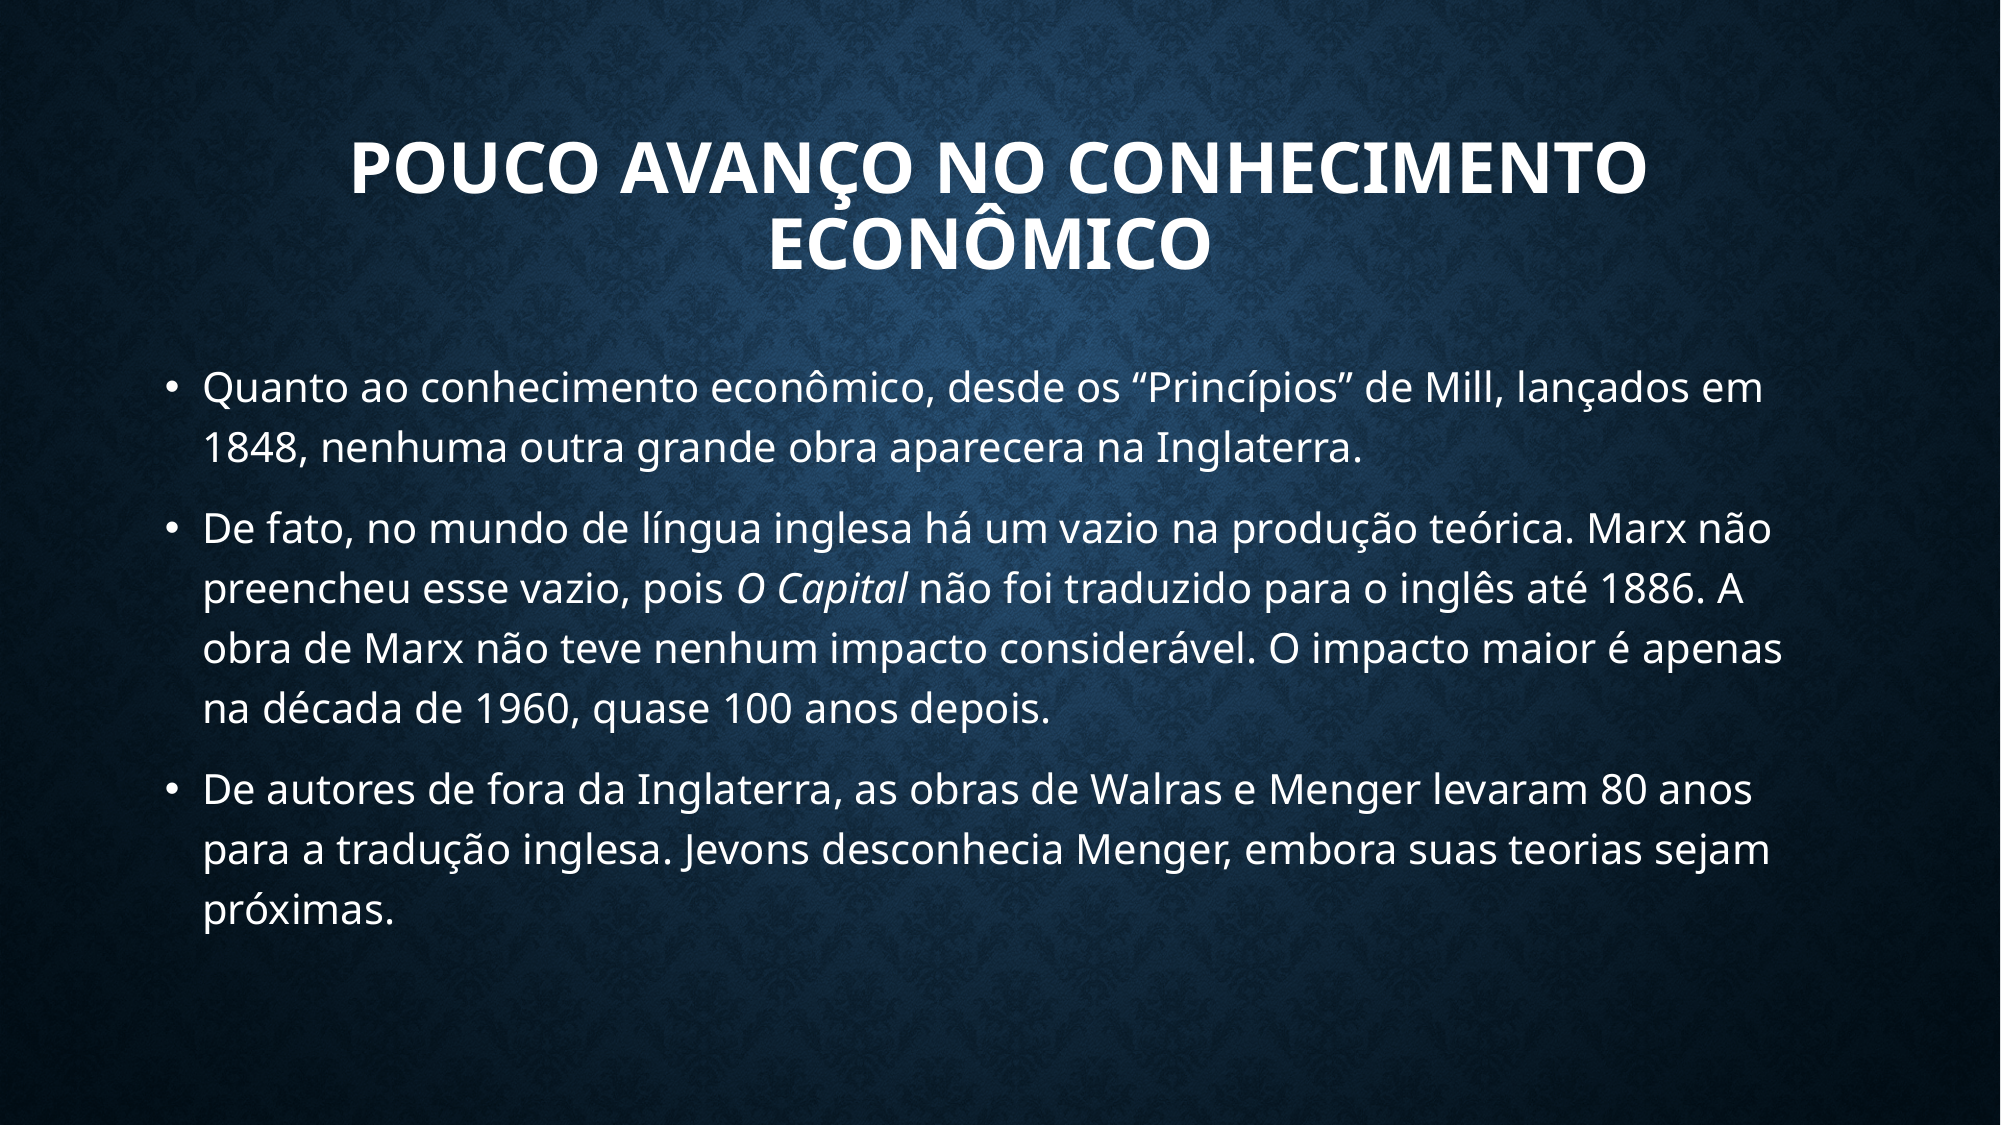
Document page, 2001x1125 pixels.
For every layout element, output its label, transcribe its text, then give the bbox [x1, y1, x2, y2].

title Pouco avanço no conhecimento econômico [149, 99, 1849, 318]
list Quanto ao conhecimento econômico, desde os “Princípios” de Mill, lançados em 1848, nenhuma outra grande obra aparecera na Inglaterra. De fato, no mundo de língua inglesa há um vazio na produção teórica. Marx não preencheu esse vazio, pois O Capital não foi traduzido para o inglês até 1886. A obra de Marx não teve nenhum impacto considerável. O impacto maior é apenas na década de 1960, quase 100 anos depois. De autores de fora da Inglaterra, as obras de Walras e Menger levaram 80 anos para a tradução inglesa. Jevons desconhecia Menger, embora suas teorias sejam próximas. [149, 343, 1849, 950]
